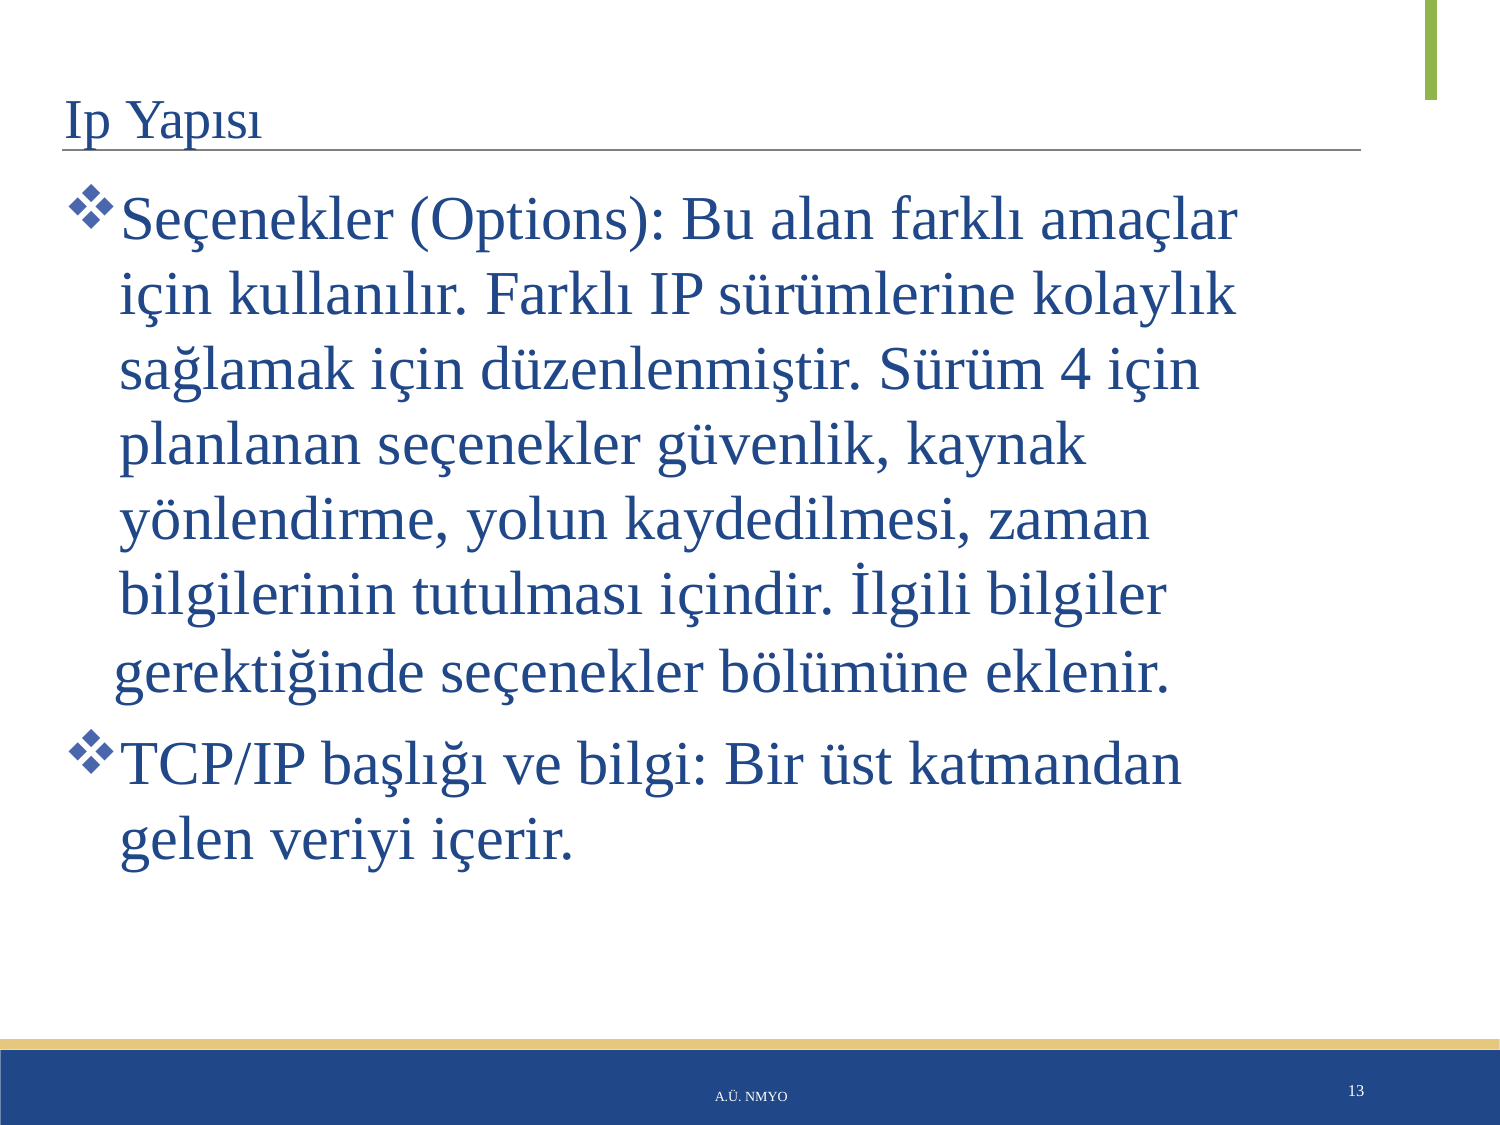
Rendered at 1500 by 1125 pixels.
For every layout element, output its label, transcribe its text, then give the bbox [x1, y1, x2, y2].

slide_number 13 [1218, 1059, 1380, 1120]
title Ip Yapısı [62, 0, 1438, 150]
list Seçenekler (Options): Bu alan farklı amaçlar için kullanılır. Farklı IP sürümlerine kolaylık sağlamak için düzenlenmiştir. Sürüm 4 için planlanan seçenekler güvenlik, kaynak yönlendirme, yolun kaydedilmesi, zaman bilgilerinin tutulması içindir. İlgili bilgiler gerektiğinde seçenekler bölümüne eklenir. TCP/IP başlığı ve bilgi: Bir üst katmandan gelen veriyi içerir. [0, 174, 1350, 872]
footer A.Ü. NMYO [453, 872, 1047, 1125]
